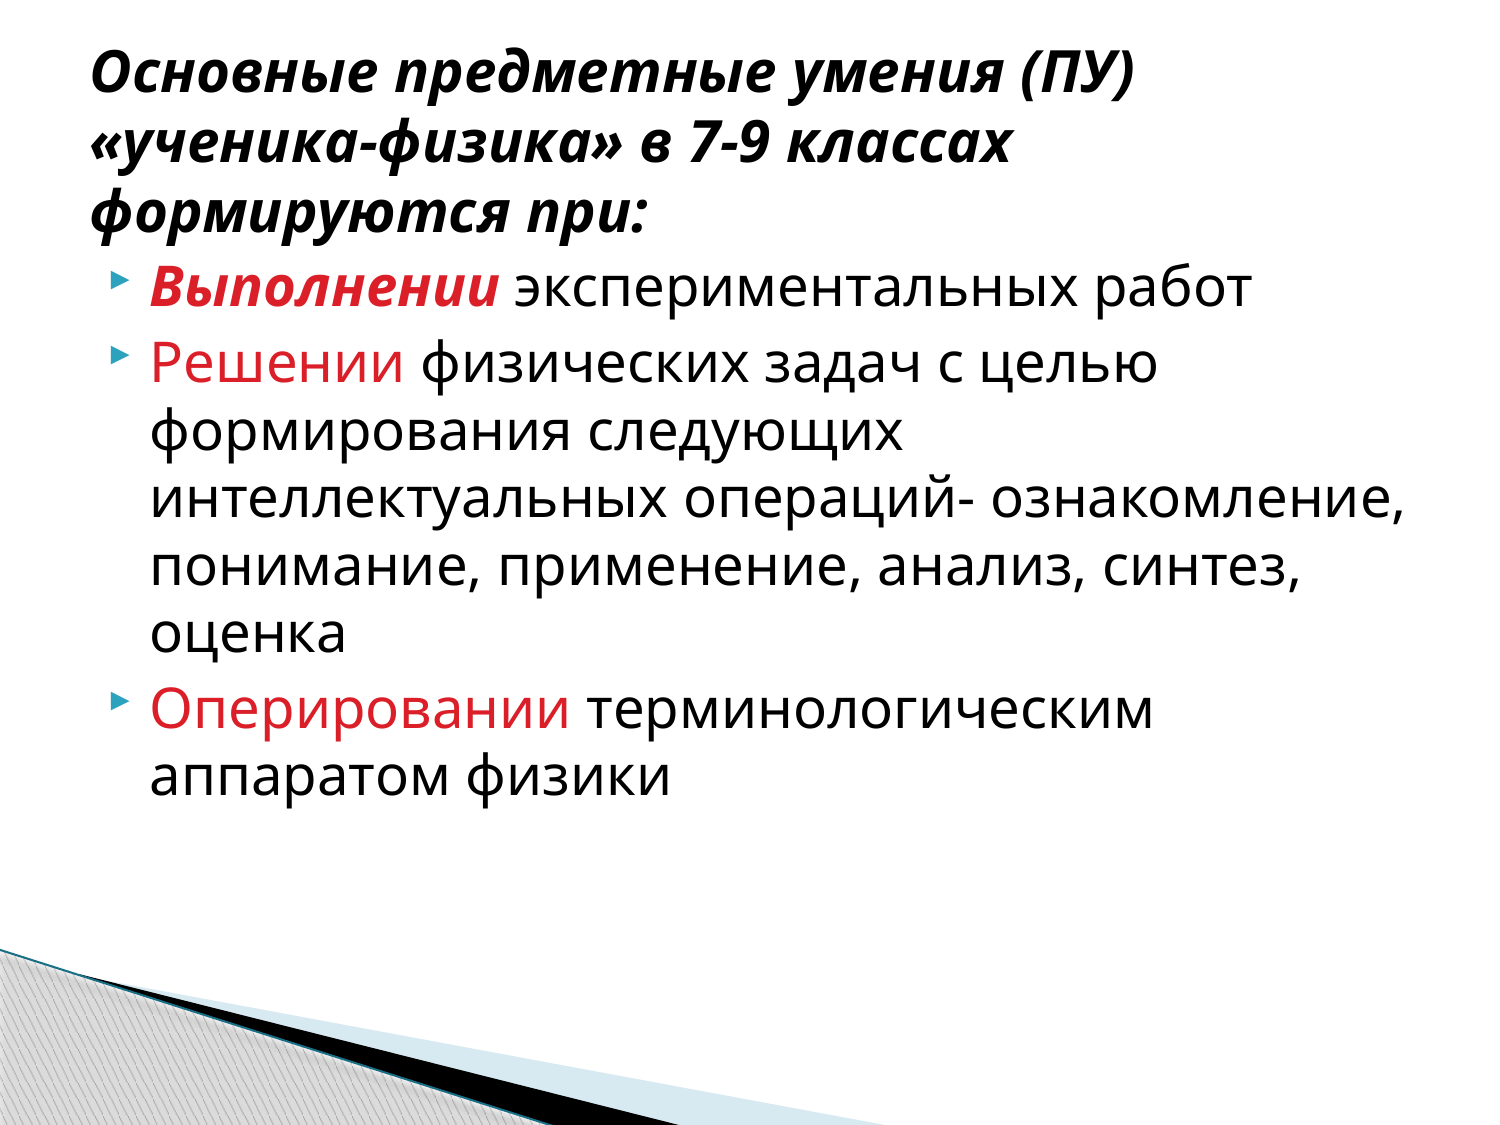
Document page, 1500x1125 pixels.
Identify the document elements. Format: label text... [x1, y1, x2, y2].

list Выполнении экспериментальных работ Решении физических задач с целью формирования следующих интеллектуальных операций- ознакомление, понимание, применение, анализ, синтез, оценка Оперировании терминологическим аппаратом физики [75, 243, 1425, 986]
title Основные предметные умения (ПУ) «ученика-физика» в 7-9 классах формируются при: [75, 45, 1425, 233]
